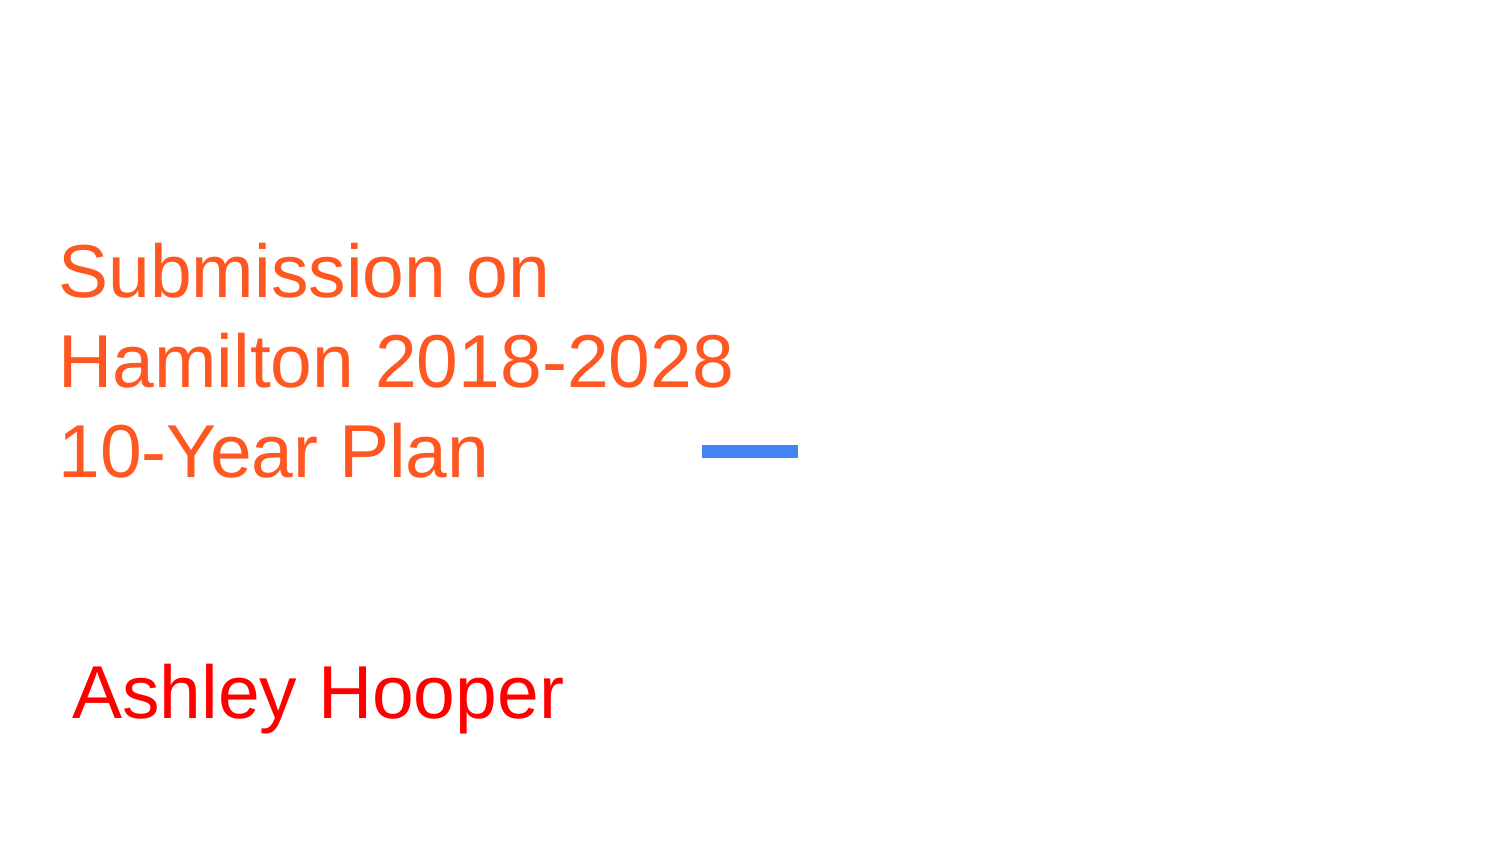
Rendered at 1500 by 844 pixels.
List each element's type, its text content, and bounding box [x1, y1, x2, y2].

title Submission on Hamilton 2018-2028 10-Year Plan [43, 257, 1376, 508]
subtitle Ashley Hooper [57, 628, 1389, 758]
